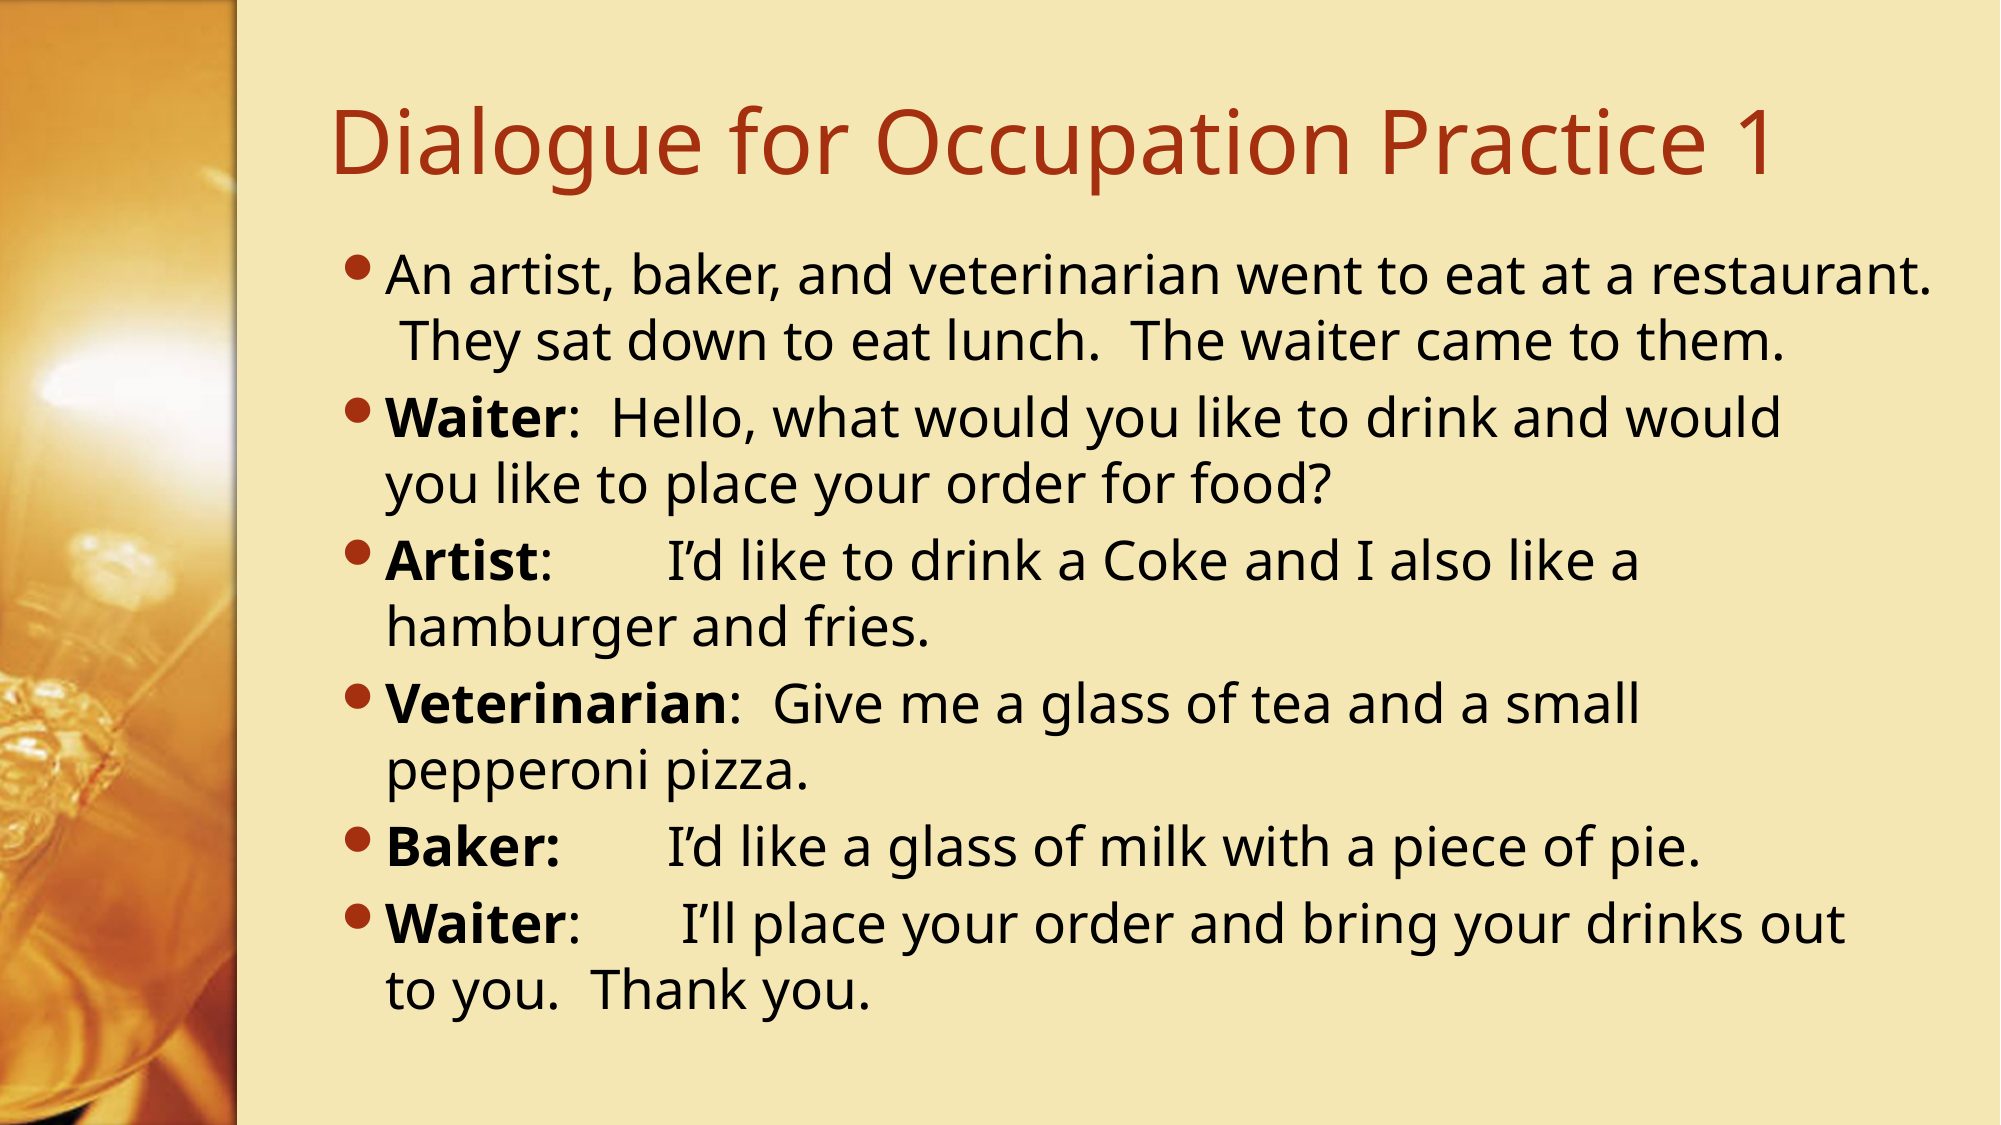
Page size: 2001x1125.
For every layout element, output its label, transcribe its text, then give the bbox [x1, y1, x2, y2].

list An artist, baker, and veterinarian went to eat at a restaurant. They sat down to eat lunch. The waiter came to them. Waiter: Hello, what would you like to drink and would you like to place your order for food? Artist: I’d like to drink a Coke and I also like a hamburger and fries. Veterinarian: Give me a glass of tea and a small pepperoni pizza. Baker: I’d like a glass of milk with a piece of pie. Waiter: I’ll place your order and bring your drinks out to you. Thank you. [313, 232, 1954, 1080]
picture [0, 0, 237, 1125]
title Dialogue for Occupation Practice 1 [313, 45, 1954, 232]
